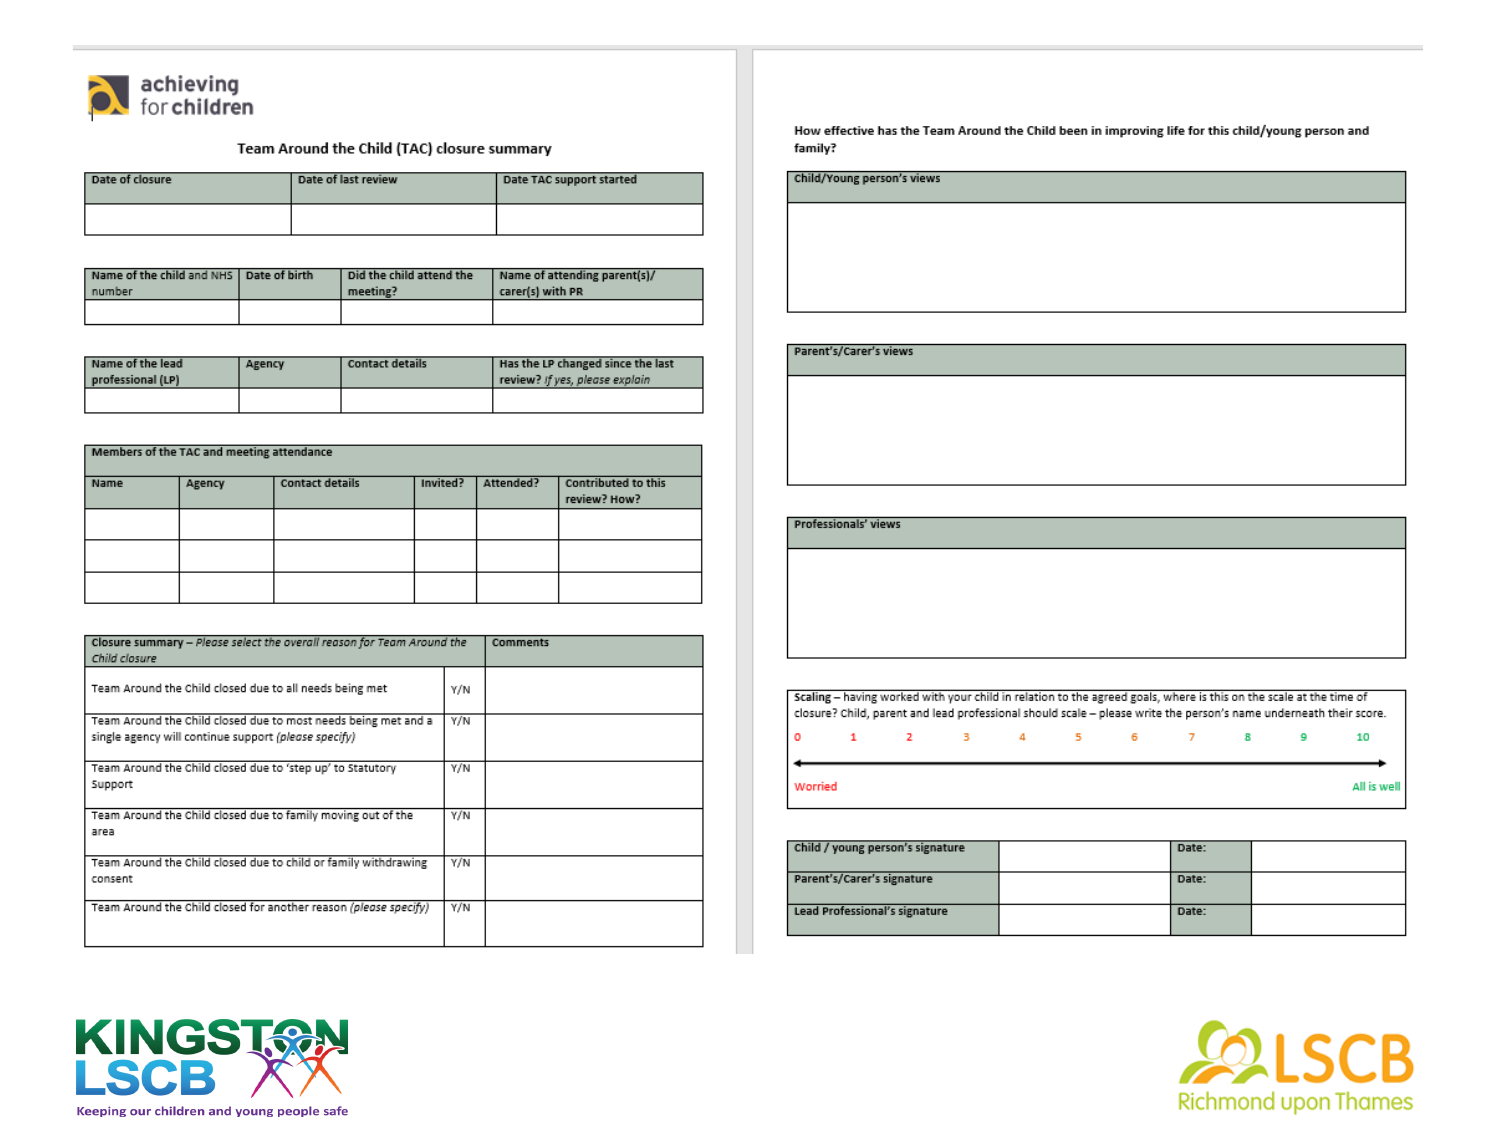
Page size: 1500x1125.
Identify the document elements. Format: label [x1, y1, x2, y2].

picture [72, 44, 1424, 955]
picture [76, 1019, 348, 1117]
picture [1175, 1018, 1418, 1117]
